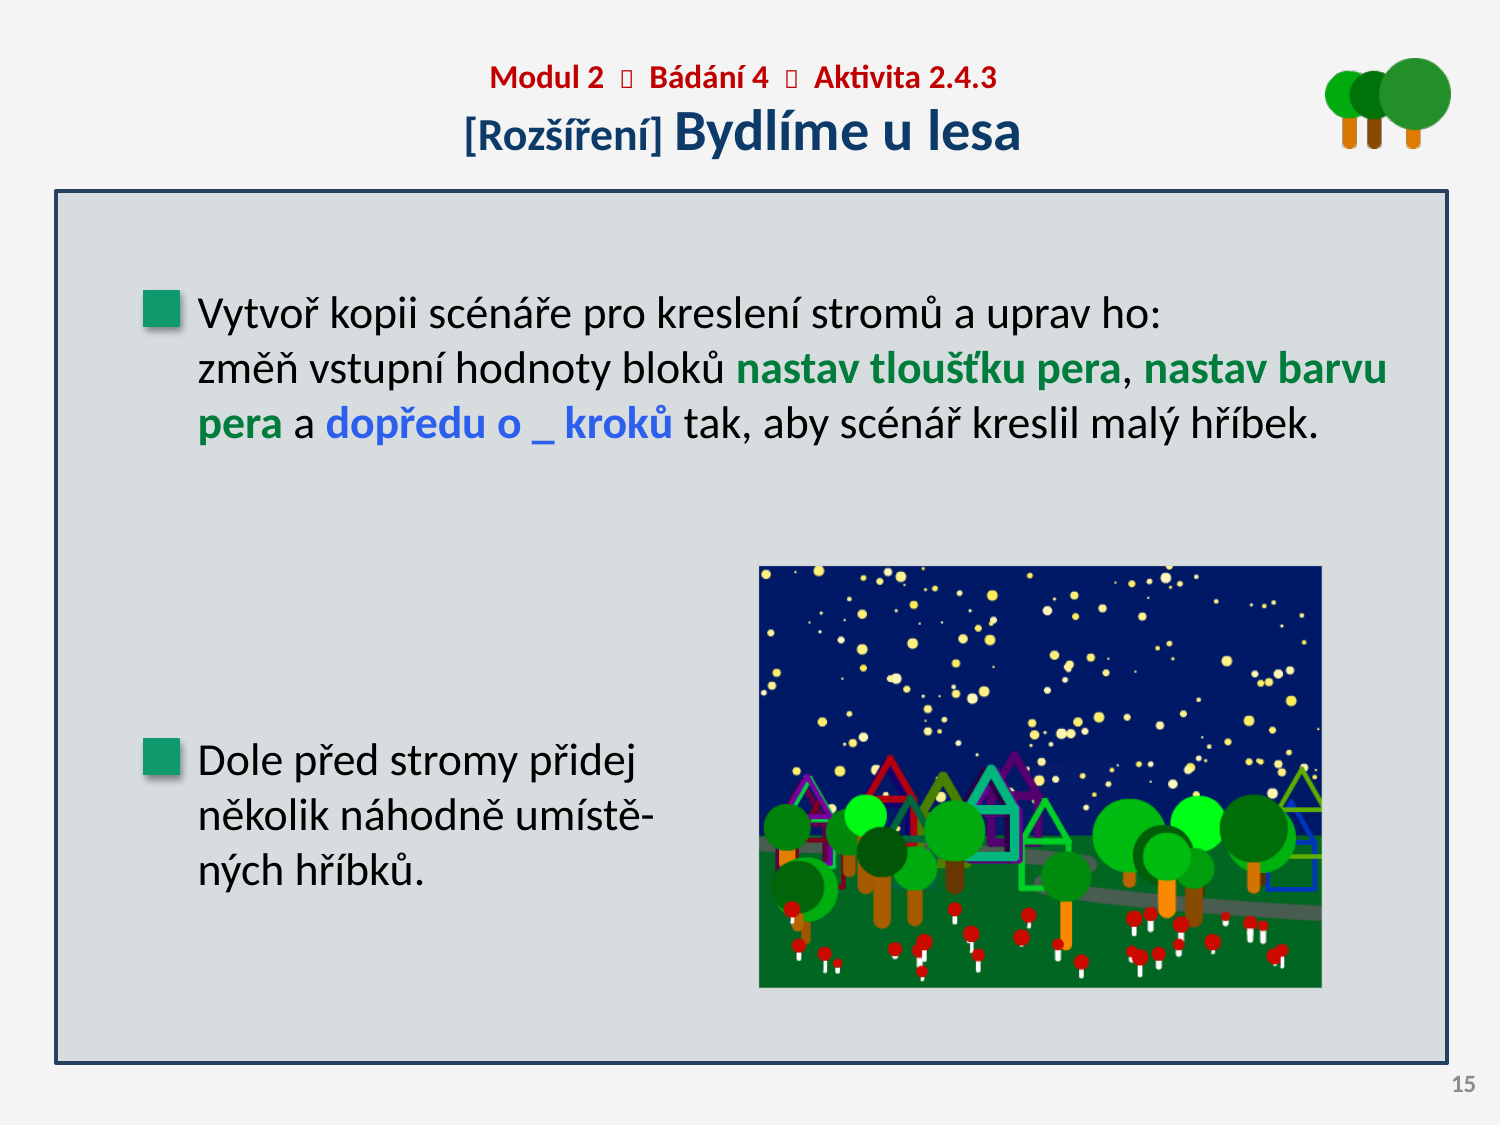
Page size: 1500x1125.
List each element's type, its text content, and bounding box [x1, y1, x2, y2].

slide_number 15 [1229, 1062, 1492, 1104]
text_box [143, 290, 180, 327]
text_box [143, 738, 180, 775]
text_box Vytvoř kopii scénáře pro kreslení stromů a uprav ho: změň vstupní hodnoty bloků nastav tloušťku pera, nastav barvu pera a dopředu o _ kroků tak, aby scénář kreslil malý hříbek. Dole před stromy přidej několik náhodně umístě- ných hříbků. [54, 189, 1449, 1065]
picture [758, 565, 1323, 990]
text_box Modul 2  Bádání 4  Aktivita 2.4.3 [Rozšíření] Bydlíme u lesa [179, 47, 1307, 170]
picture [1324, 58, 1451, 149]
